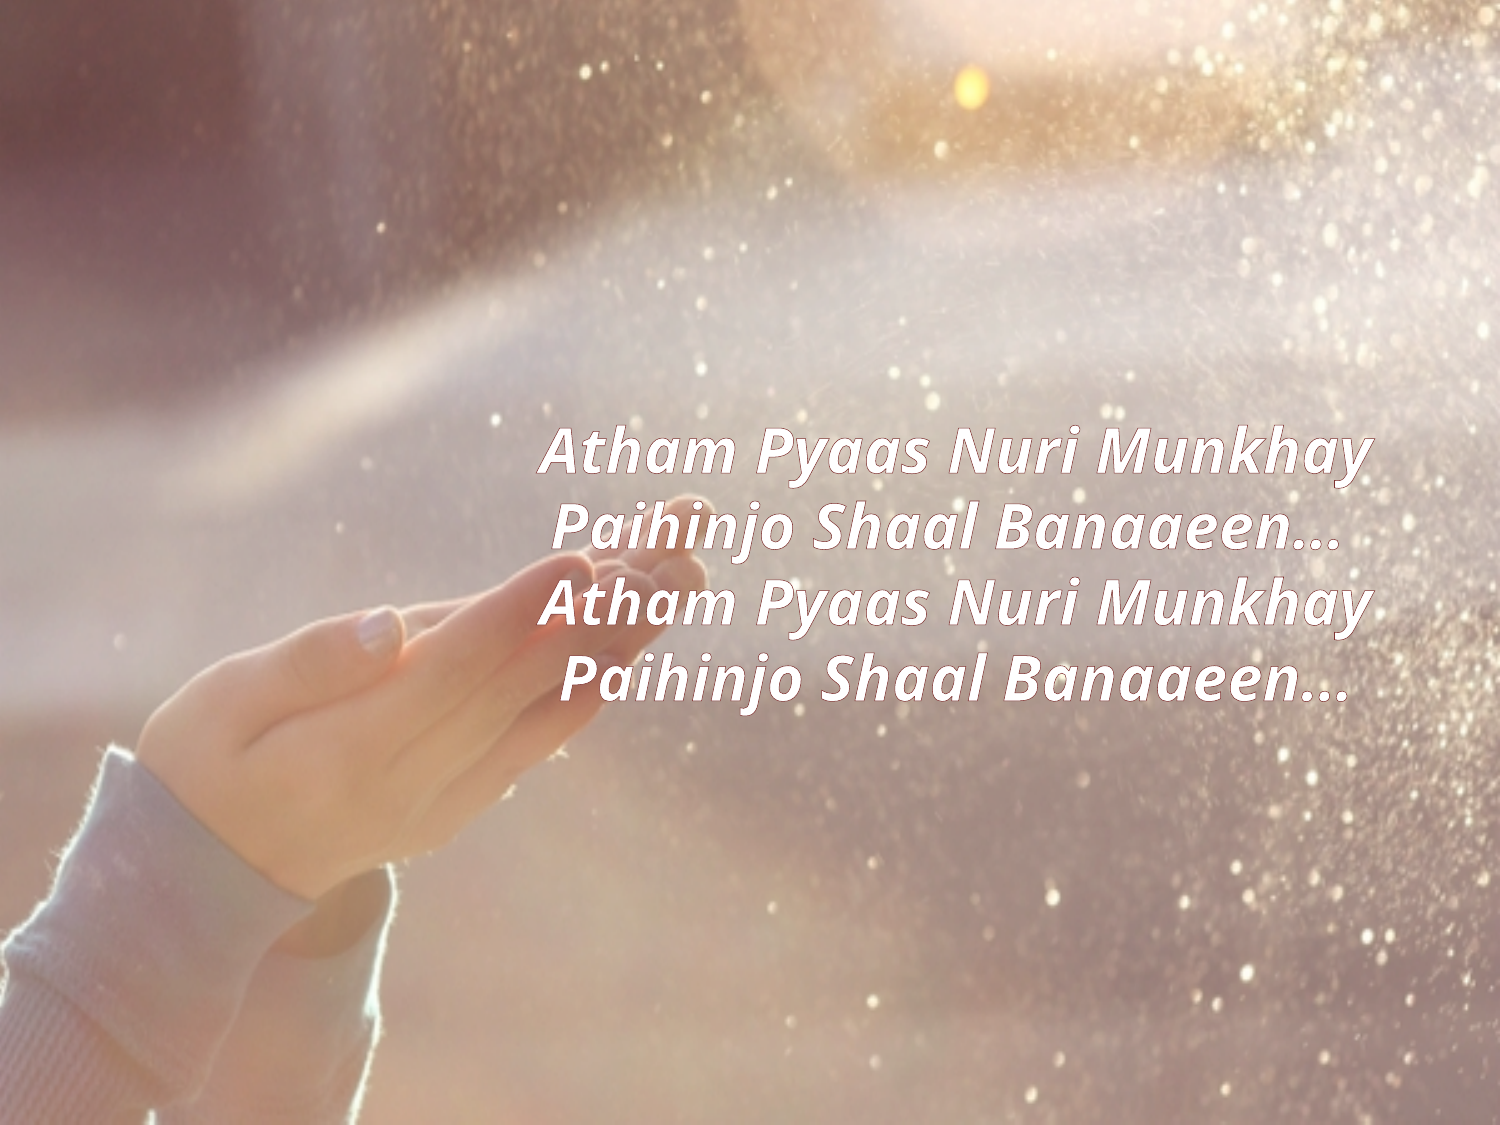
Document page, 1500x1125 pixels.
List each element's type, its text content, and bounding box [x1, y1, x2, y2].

title Atham Pyaas Nuri Munkhay Paihinjo Shaal Banaaeen… Atham Pyaas Nuri Munkhay Paihinjo Shaal Banaaeen… [412, 262, 1500, 875]
